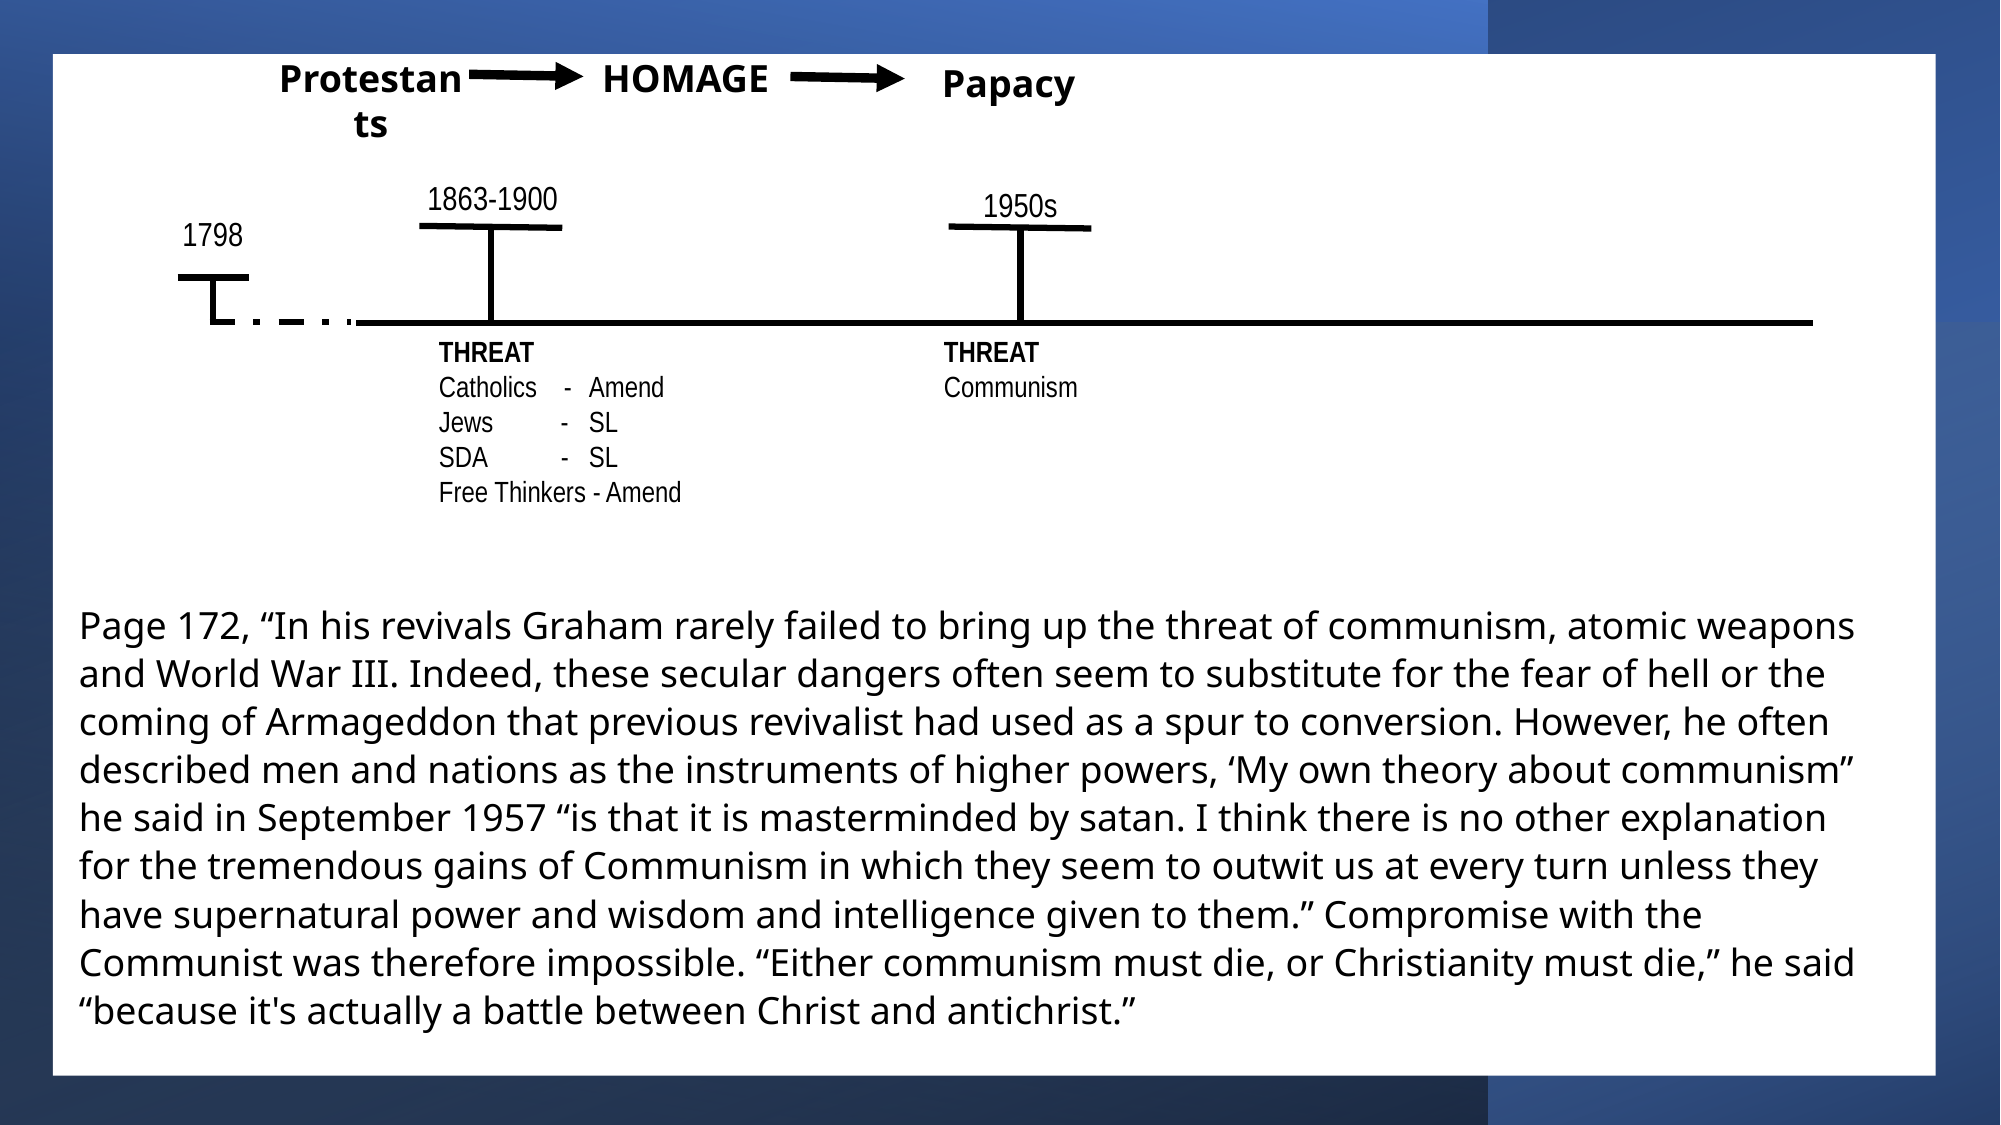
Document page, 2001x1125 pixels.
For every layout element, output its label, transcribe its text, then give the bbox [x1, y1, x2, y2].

text_box 1863-1900 [410, 169, 576, 225]
text_box [52, 54, 1936, 1076]
text_box Protestants [268, 48, 474, 115]
text_box [1489, 0, 2000, 321]
text_box Papacy [905, 53, 1111, 123]
text_box Page 172, “In his revivals Graham rarely failed to bring up the threat of communism, atomic weapons and World War III. Indeed, these secular dangers often seem to substitute for the fear of hell or the coming of Armageddon that previous revivalist had used as a spur to conversion. However, he often described men and nations as the instruments of higher powers, ‘My own theory about communism” he said in September 1957 “is that it is masterminded by satan. I think there is no other explanation for the tremendous gains of Communism in which they seem to outwit us at every turn unless they have supernatural power and wisdom and intelligence given to them.” Compromise with the Communist was therefore impossible. “Either communism must die, or Christianity must die,” he said “because it's actually a battle between Christ and antichrist.” [64, 591, 1889, 1040]
text_box THREAT Communism [929, 326, 1111, 411]
text_box HOMAGE [576, 49, 795, 122]
text_box 1798 [157, 206, 269, 261]
text_box [0, 321, 2000, 1125]
text_box THREAT Catholics - Amend Jews - SL SDA - SL Free Thinkers - Amend [424, 326, 727, 516]
text_box [0, 0, 1489, 321]
text_box 1950s [956, 176, 1085, 225]
